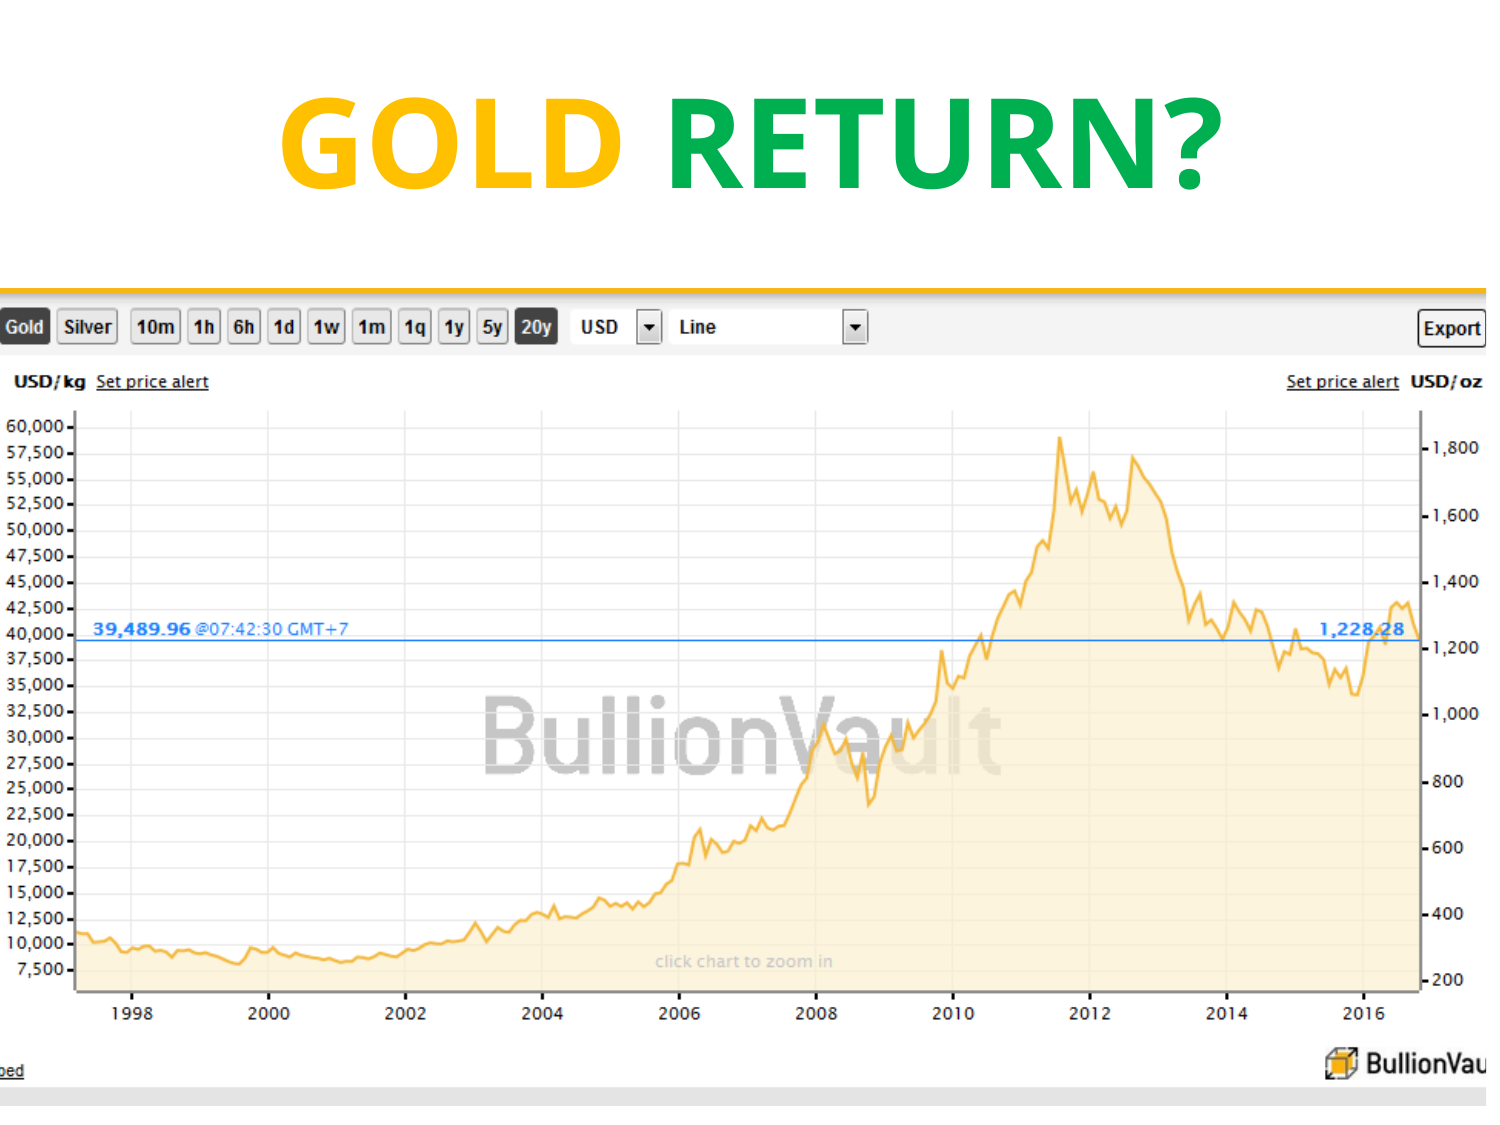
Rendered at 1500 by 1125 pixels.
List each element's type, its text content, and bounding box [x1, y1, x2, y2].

title GOLD RETURN? [75, 45, 1425, 233]
picture [0, 288, 1487, 1106]
